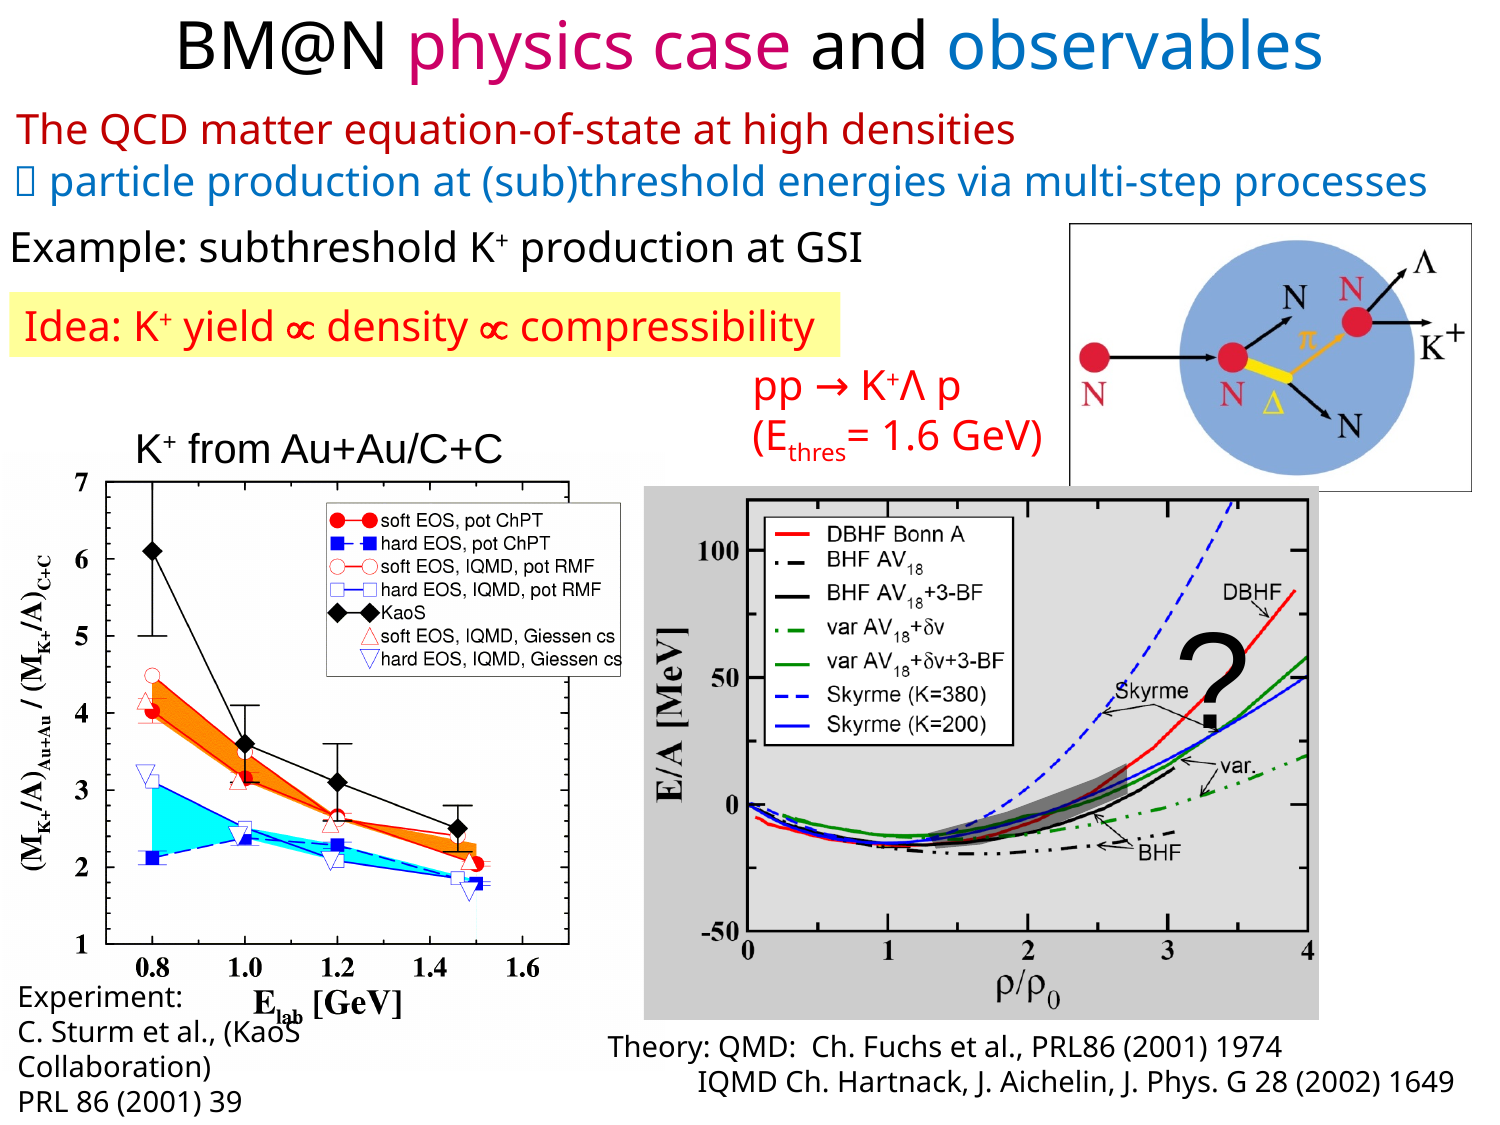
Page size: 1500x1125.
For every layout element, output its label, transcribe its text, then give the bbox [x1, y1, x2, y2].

text_box Example: subthreshold K+ production at GSI [0, 213, 878, 279]
text_box Idea: K+ yield  density  compressibility [9, 292, 841, 357]
text_box pp → K+Λ p (Ethres= 1.6 GeV) [737, 351, 1058, 474]
text_box The QCD matter equation-of-state at high densities  particle production at (sub)threshold energies via multi-step processes [0, 87, 1500, 212]
text_box Theory: QMD: Ch. Fuchs et al., PRL86 (2001) 1974 IQMD Ch. Hartnack, J. Aichelin, J. Phys. G 28 (2002) 1649 [592, 1020, 1500, 1106]
text_box BM@N physics case and observables [0, 0, 1500, 87]
text_box Experiment: C. Sturm et al., (KaoS Collaboration) PRL 86 (2001) 39 [2, 1078, 505, 1125]
picture [2, 223, 1472, 1071]
text_box K+ from Au+Au/C+C [120, 414, 519, 450]
